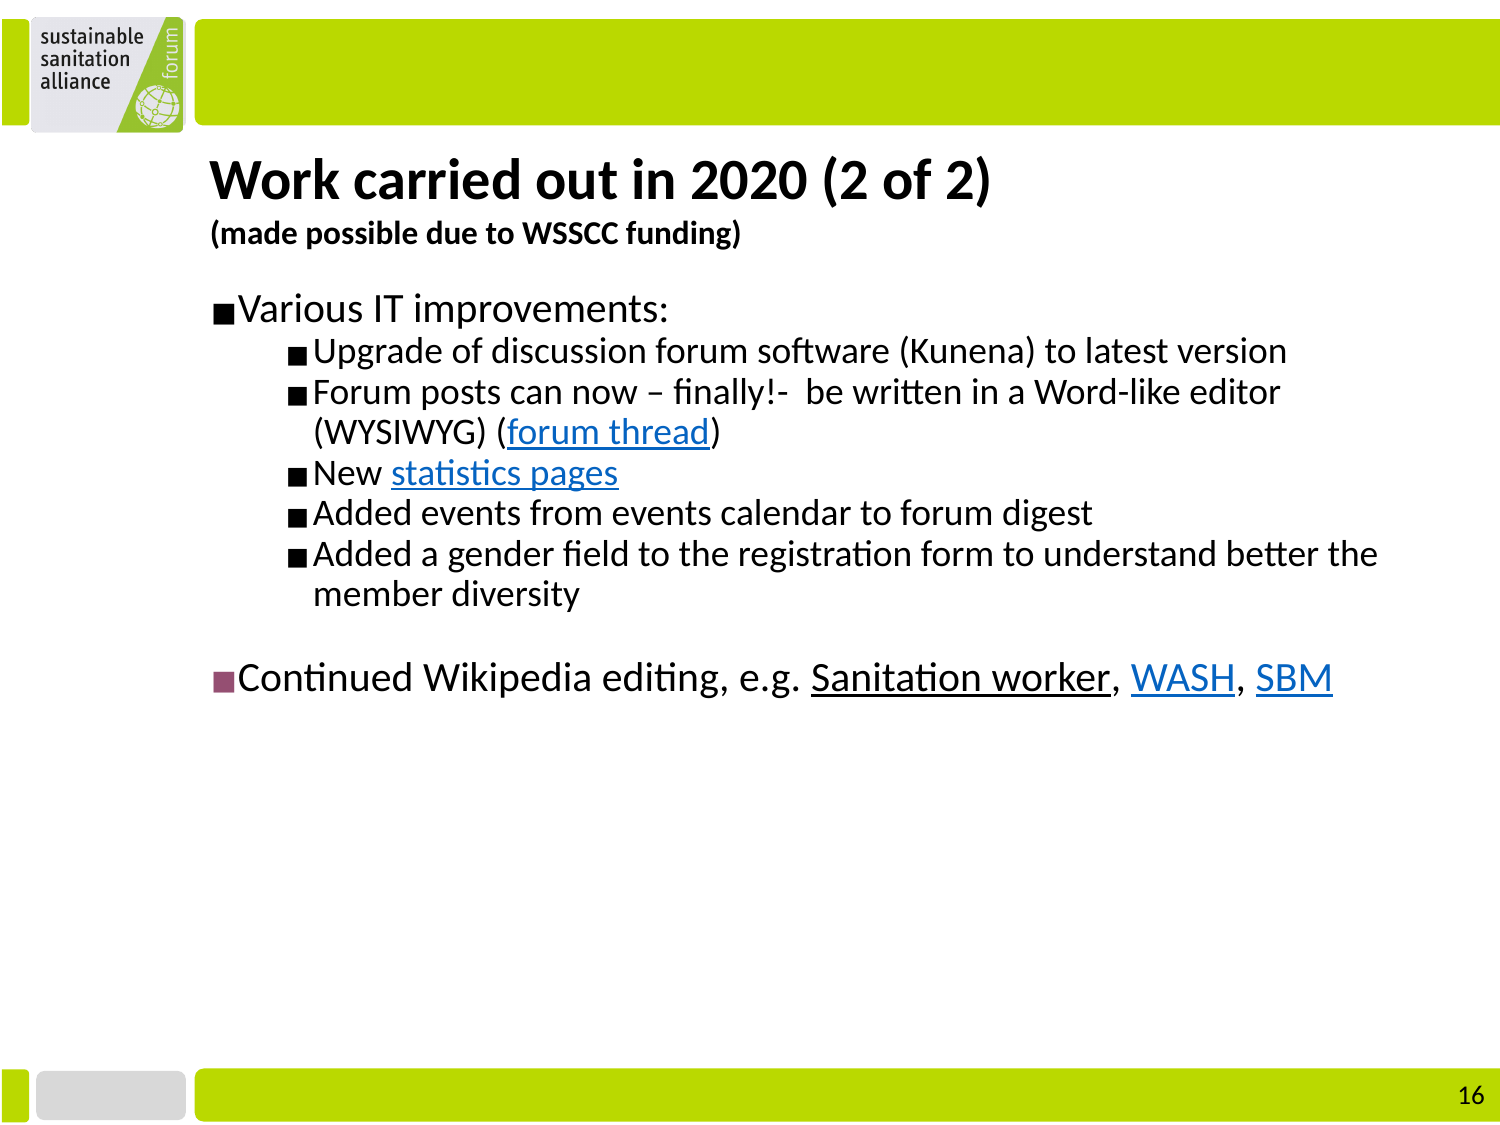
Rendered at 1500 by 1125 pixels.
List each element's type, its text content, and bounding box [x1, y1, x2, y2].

slide_number ‹#› [1410, 1070, 1500, 1125]
list Various IT improvements: Upgrade of discussion forum software (Kunena) to latest version Forum posts can now – finally!- be written in a Word-like editor (WYSIWYG) (forum thread) New statistics pages Added events from events calendar to forum digest Added a gender field to the registration form to understand better the member diversity Continued Wikipedia editing, e.g. Sanitation worker, WASH, SBM [194, 278, 1447, 1087]
picture [31, 17, 186, 133]
list Work carried out in 2020 (2 of 2) (made possible due to WSSCC funding) [194, 149, 1447, 244]
